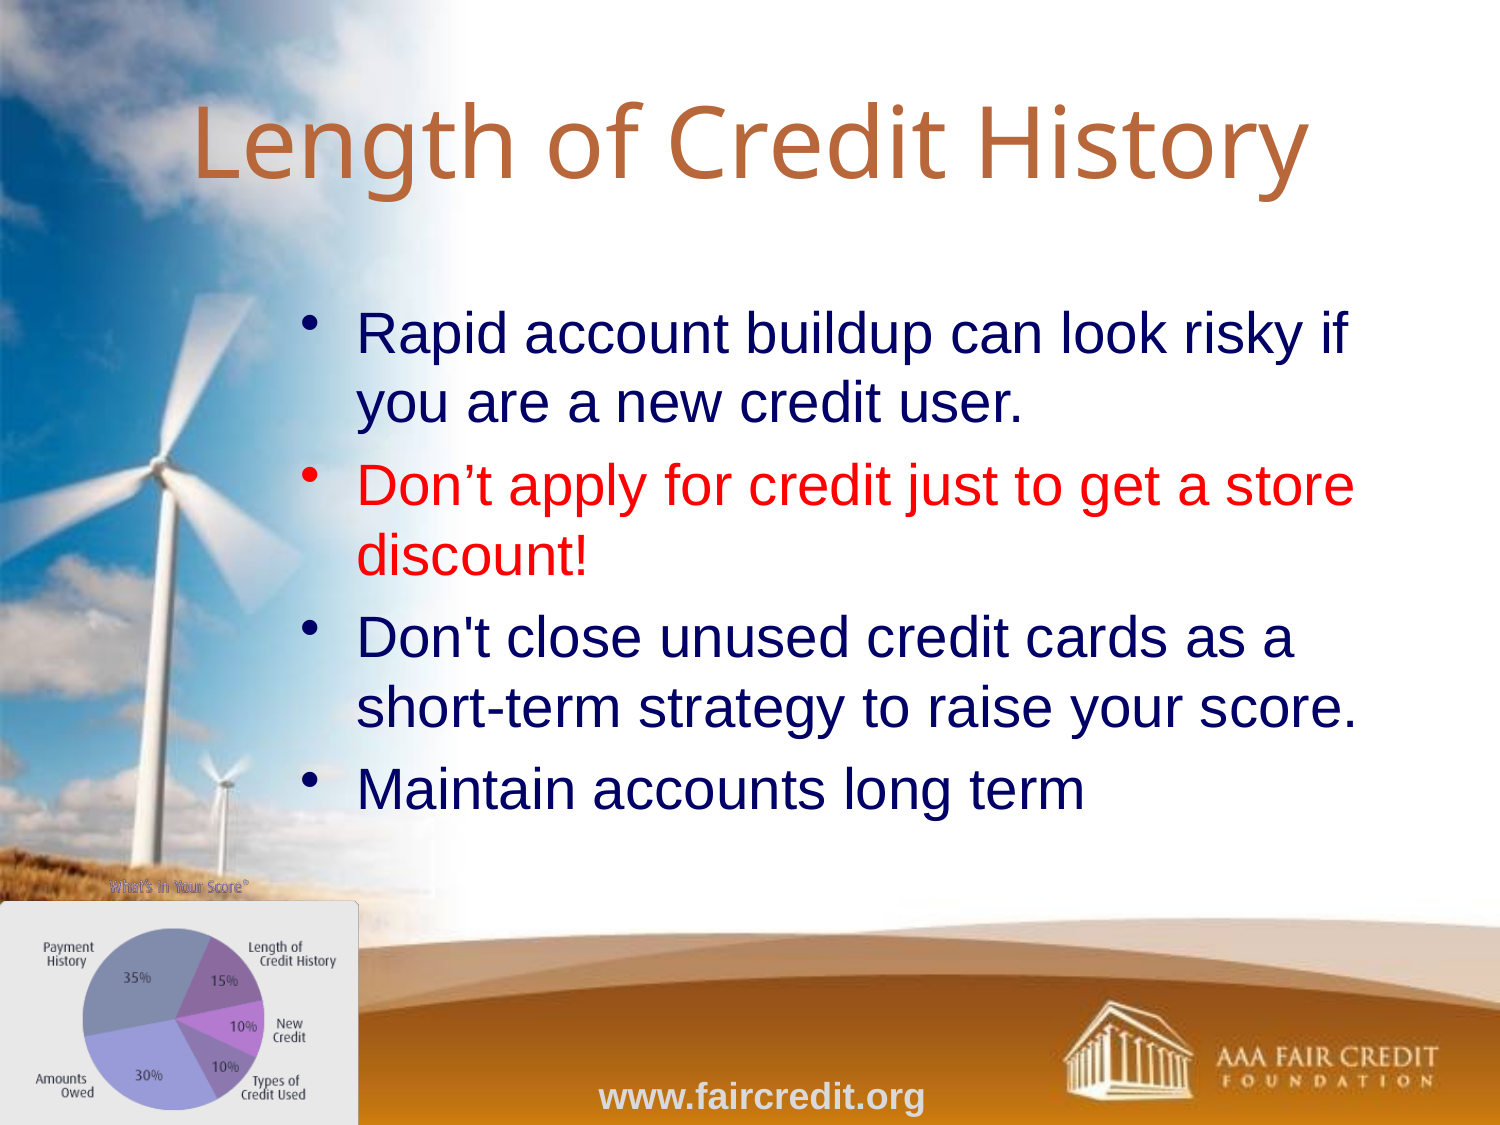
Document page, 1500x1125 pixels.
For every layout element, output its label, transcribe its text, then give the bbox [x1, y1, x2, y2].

text_box www.faircredit.org [499, 1064, 1025, 1124]
title Length of Credit History [75, 45, 1425, 233]
list Rapid account buildup can look risky if you are a new credit user. Don’t apply for credit just to get a store discount! Don't close unused credit cards as a short-term strategy to raise your score. Maintain accounts long term [300, 212, 1400, 913]
picture [0, 0, 1500, 1125]
